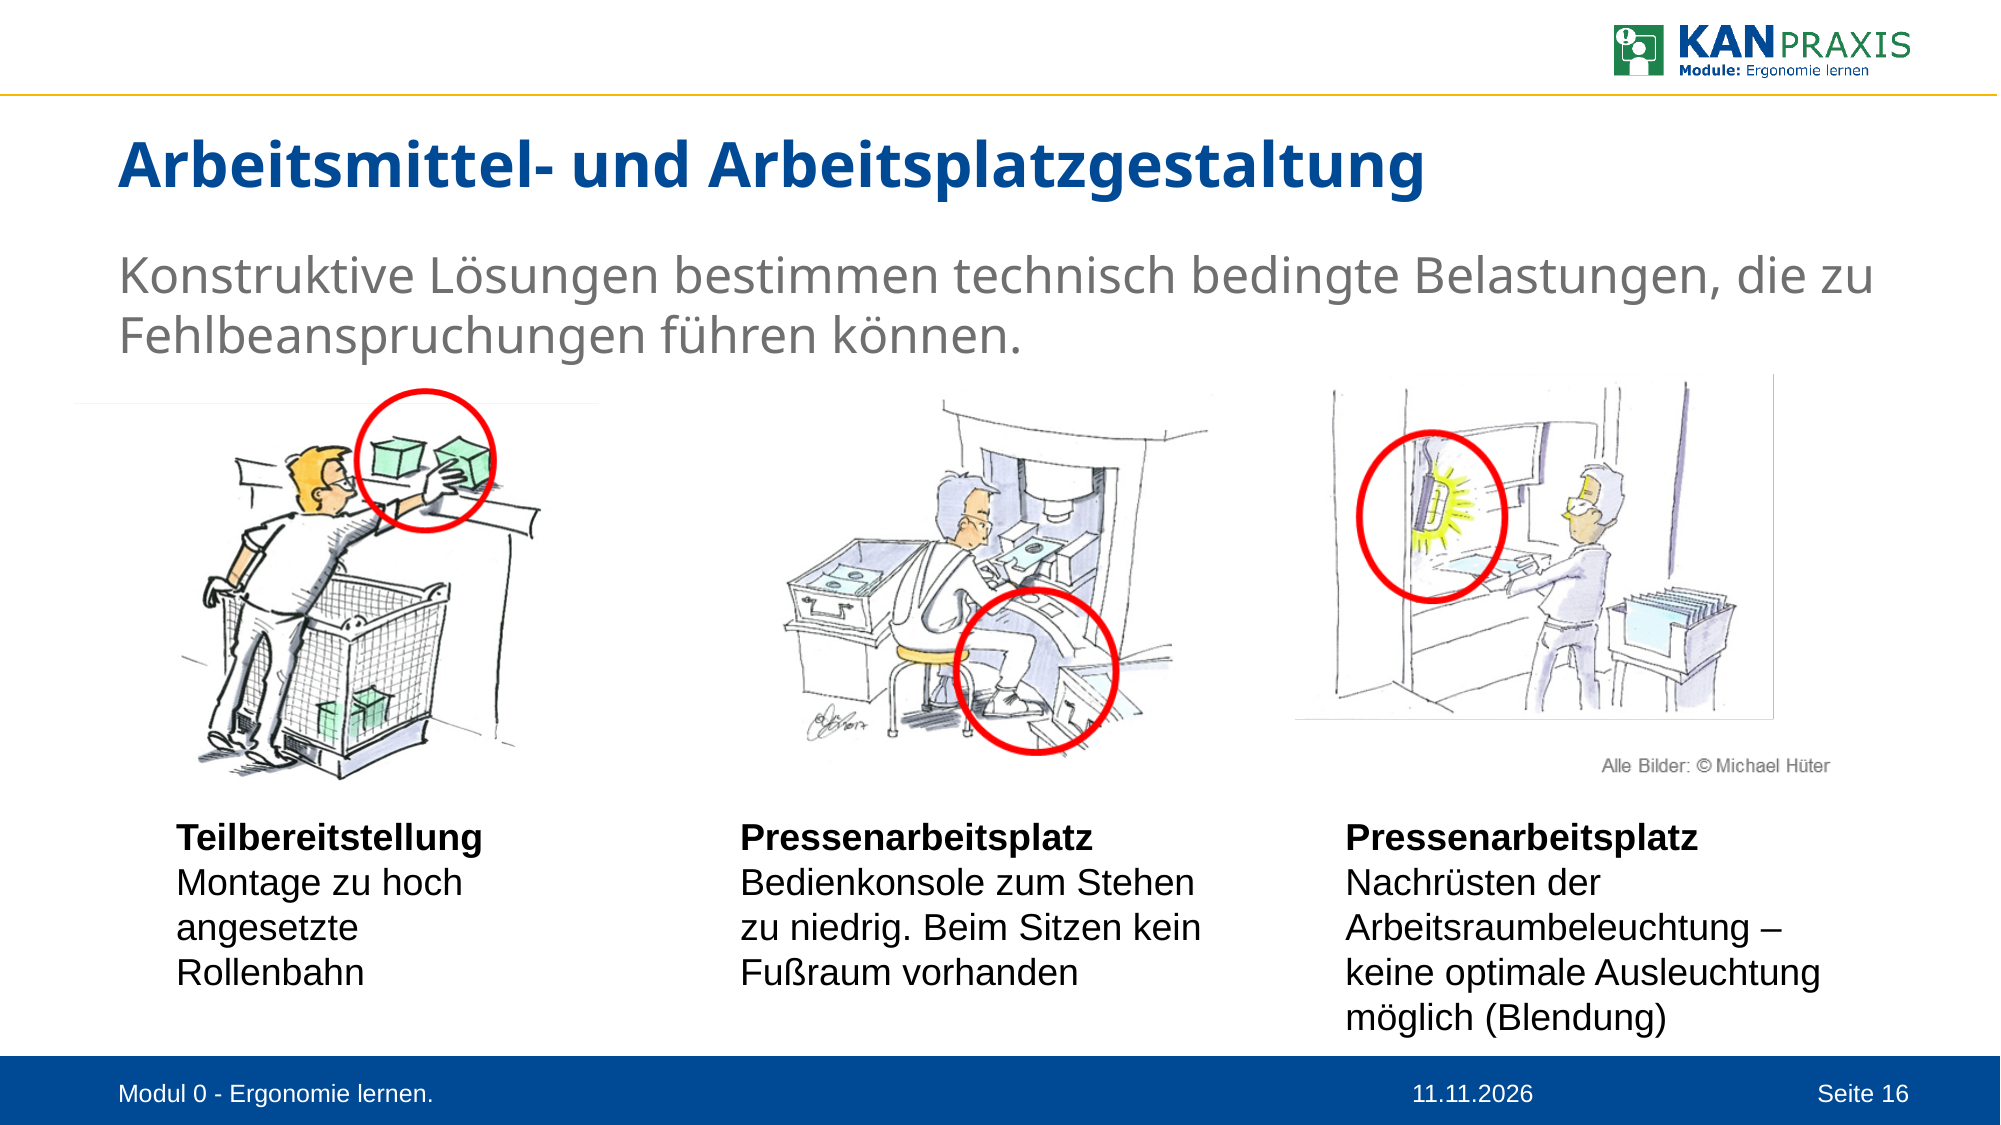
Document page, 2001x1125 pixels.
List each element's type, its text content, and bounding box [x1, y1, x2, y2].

list Konstruktive Lösungen bestimmen technisch bedingte Belastungen, die zu Fehlbeanspruchungen führen können. [118, 243, 1910, 1047]
picture [1295, 374, 1926, 788]
text_box Pressenarbeitsplatz Nachrüsten der Arbeitsraumbeleuchtung – keine optimale Ausleuchtung möglich (Blendung) [1330, 806, 1843, 1046]
title Arbeitsmittel- und Arbeitsplatzgestaltung [118, 125, 1910, 207]
text_box Teilbereitstellung Montage zu hoch angesetzte Rollenbahn [161, 806, 558, 1001]
text_box Pressenarbeitsplatz Bedienkonsole zum Stehen zu niedrig. Beim Sitzen kein Fußraum vorhanden [725, 806, 1236, 1001]
picture [74, 388, 599, 787]
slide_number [1134, 1065, 1535, 1121]
picture [744, 388, 1256, 763]
picture [1614, 25, 1910, 78]
slide_number Seite 16 [1580, 1065, 1910, 1121]
footer Modul 0 - Ergonomie lernen. [118, 1065, 1079, 1121]
